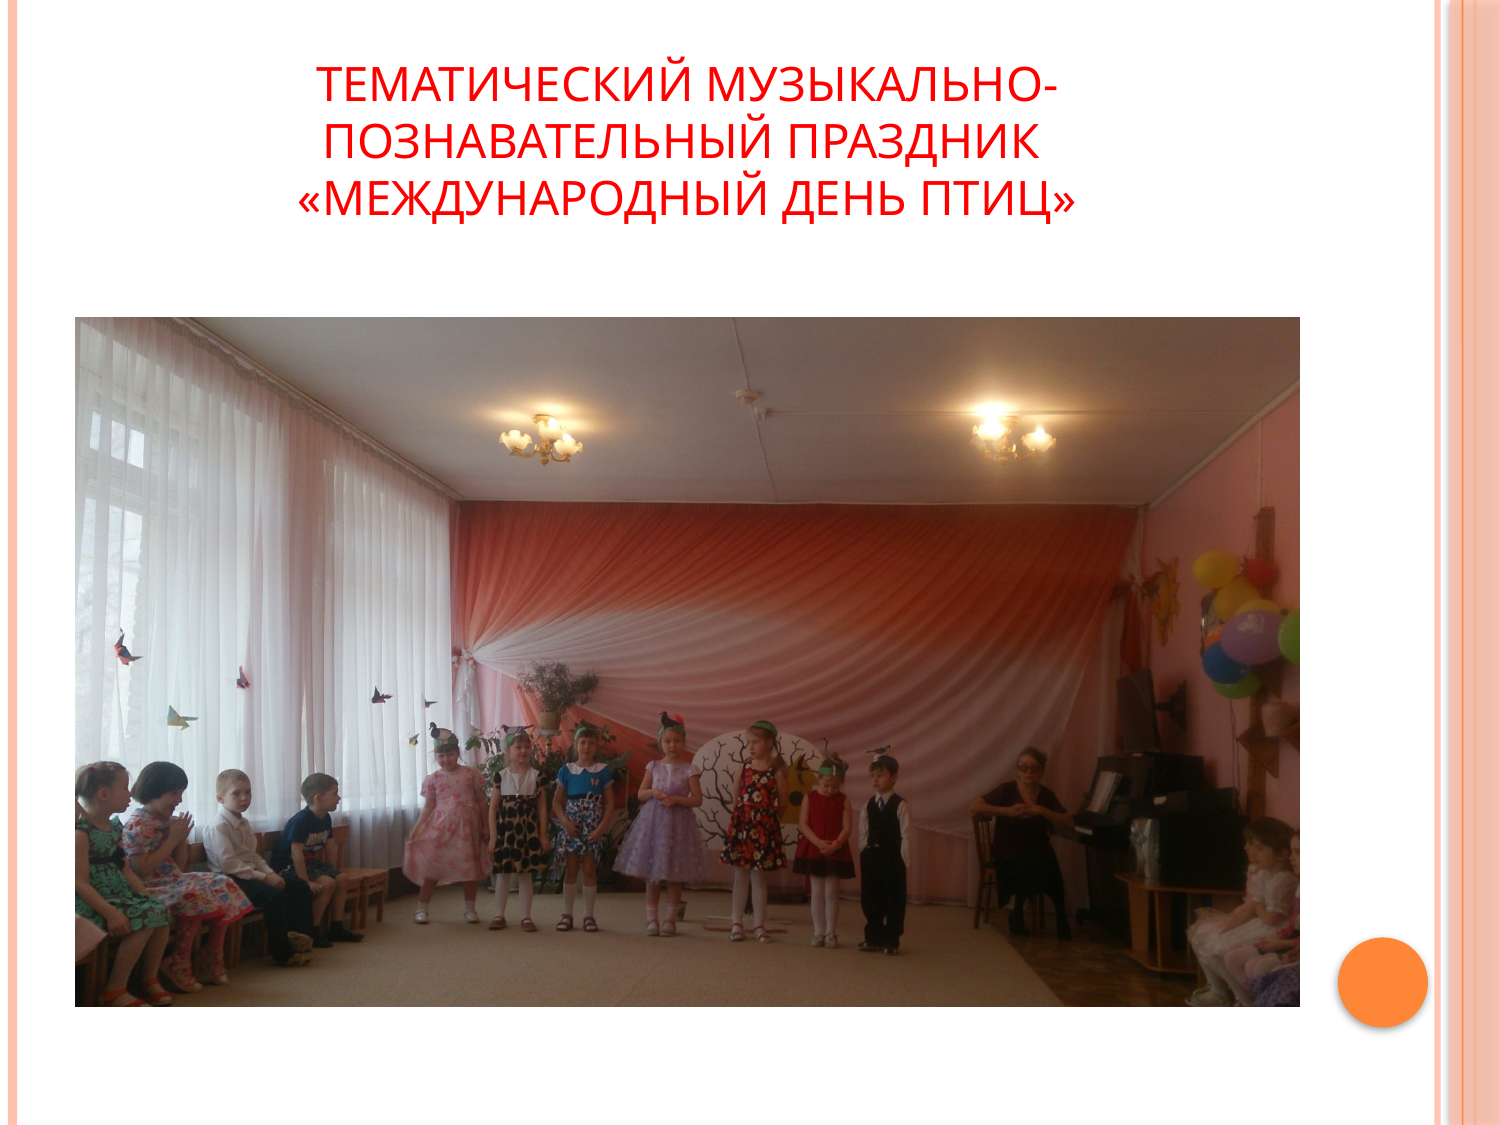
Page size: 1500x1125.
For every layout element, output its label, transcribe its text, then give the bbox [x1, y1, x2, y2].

title Тематический музыкально- познавательный праздник «Международный День птиц» [75, 45, 1300, 233]
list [74, 317, 1301, 1008]
